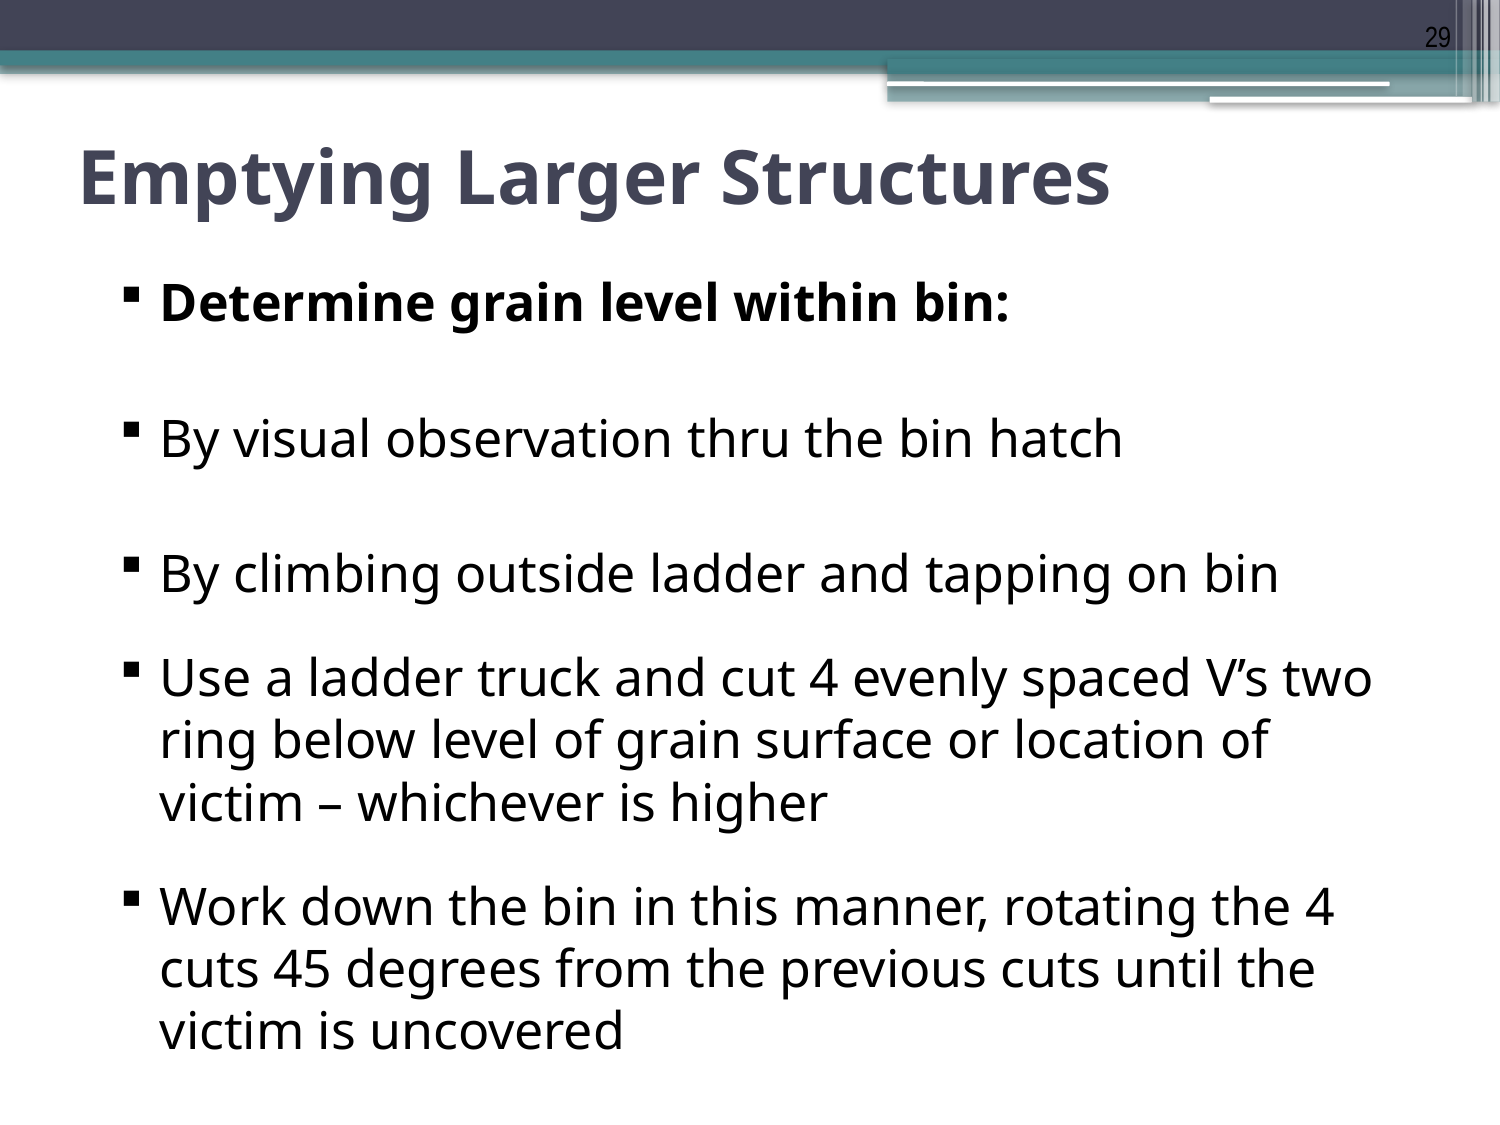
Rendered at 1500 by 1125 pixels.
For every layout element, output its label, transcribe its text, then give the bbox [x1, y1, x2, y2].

list Determine grain level within bin: By visual observation thru the bin hatch By climbing outside ladder and tapping on bin Use a ladder truck and cut 4 evenly spaced V’s two ring below level of grain surface or location of victim – whichever is higher Work down the bin in this manner, rotating the 4 cuts 45 degrees from the previous cuts until the victim is uncovered [87, 262, 1438, 1075]
slide_number 29 [1341, 0, 1466, 61]
title Emptying Larger Structures [62, 99, 1413, 250]
